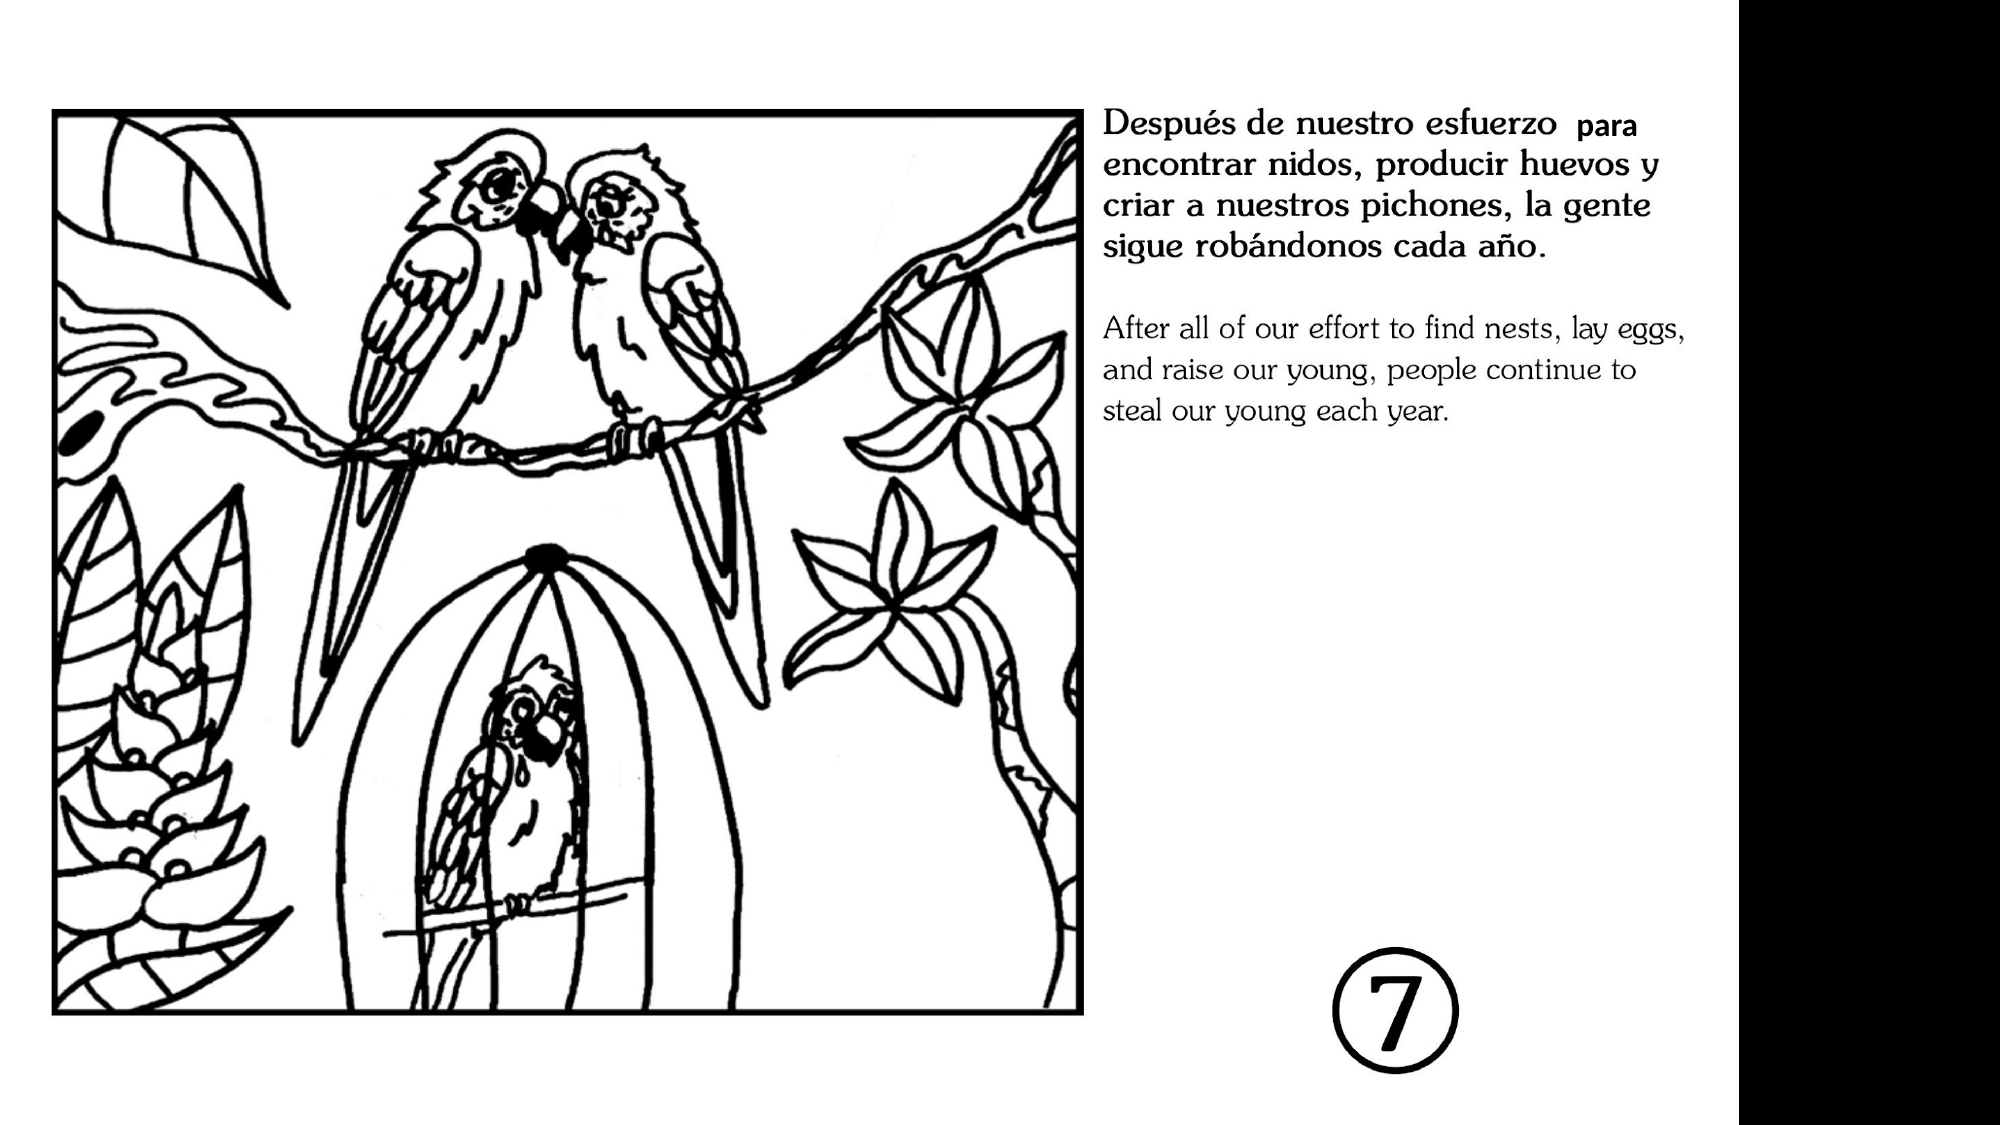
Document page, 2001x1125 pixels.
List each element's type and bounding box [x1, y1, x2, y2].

picture [0, 0, 1739, 1125]
